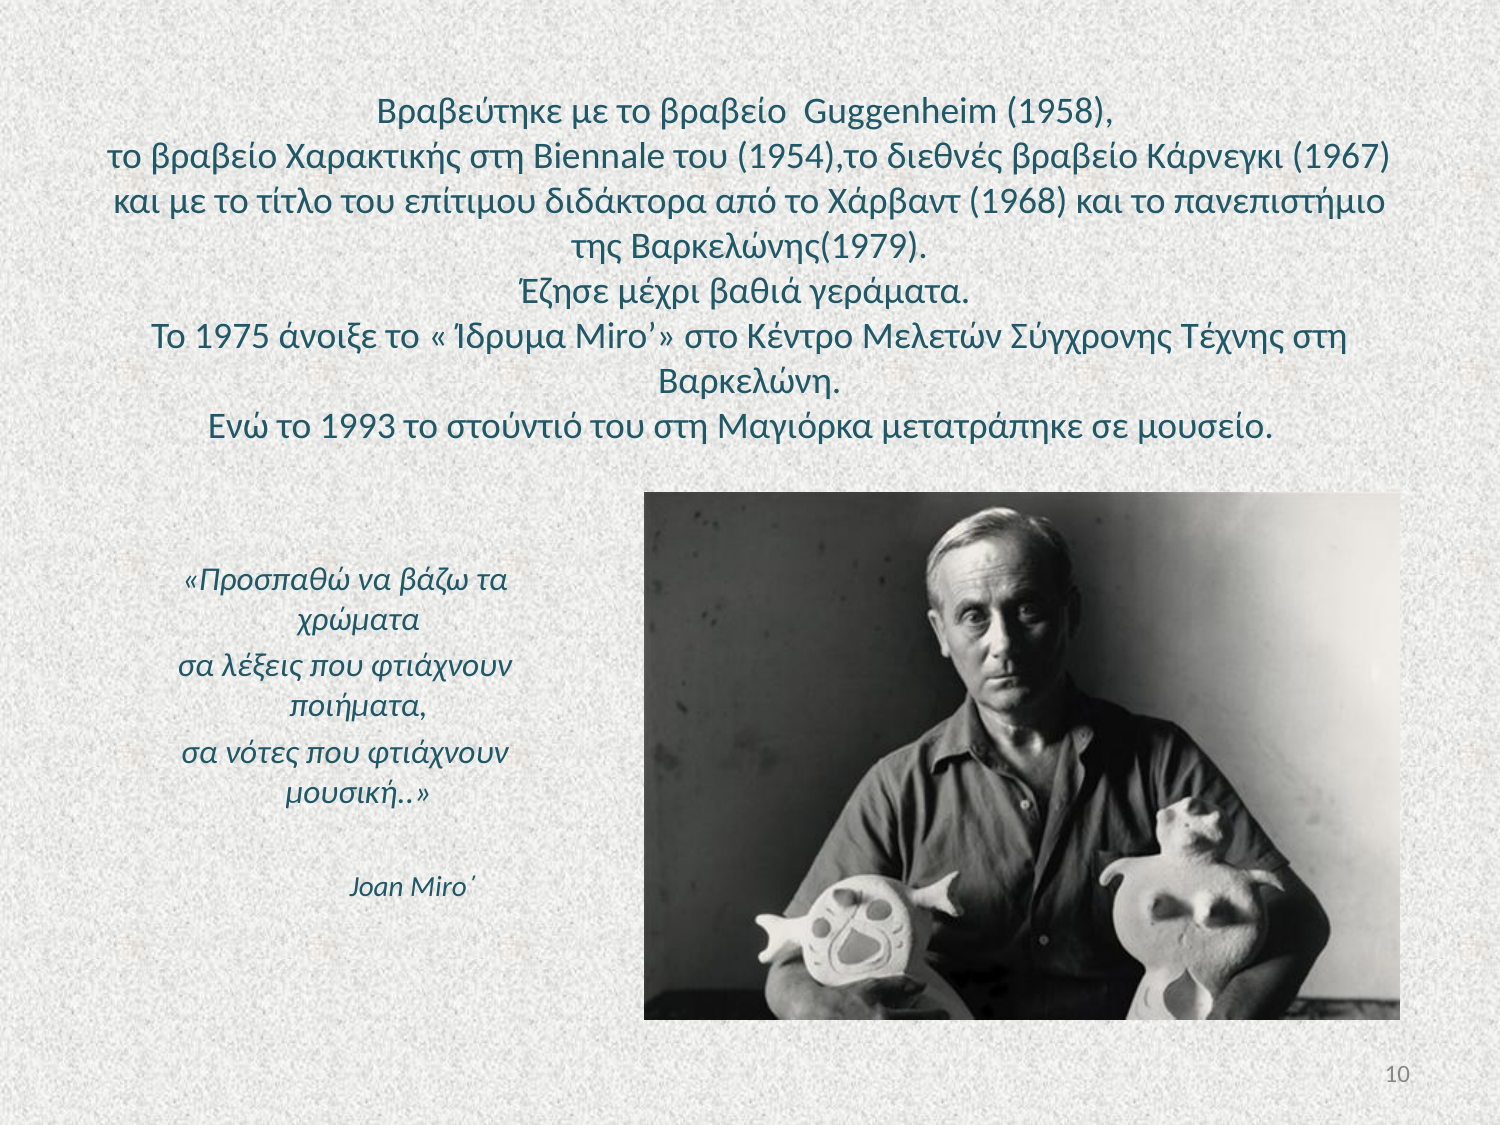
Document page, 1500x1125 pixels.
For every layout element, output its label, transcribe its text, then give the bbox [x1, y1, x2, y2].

list «Προσπαθώ να βάζω τα χρώματα σα λέξεις που φτιάχνουν ποιήματα, σα νότες που φτιάχνουν μουσική..» Joan Mirο΄ [74, 262, 587, 1006]
title Bραβεύτηκε με το βραβείο Guggenheim (1958), το βραβείο Χαρακτικής στη Biennale του (1954),το διεθνές βραβείο Κάρνεγκι (1967) και με το τίτλο του επίτιμου διδάκτορα από το Χάρβαντ (1968) και το πανεπιστήμιο της Βαρκελώνης(1979). Έζησε μέχρι βαθιά γεράματα. Το 1975 άνοιξε το « Ίδρυμα Μiro’» στο Κέντρο Μελετών Σύγχρονης Τέχνης στη Βαρκελώνη. Ενώ το 1993 το στούντιό του στη Μαγιόρκα μετατράπηκε σε μουσείο. [74, 44, 1426, 352]
picture [0, 0, 1500, 1125]
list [644, 491, 1401, 1020]
